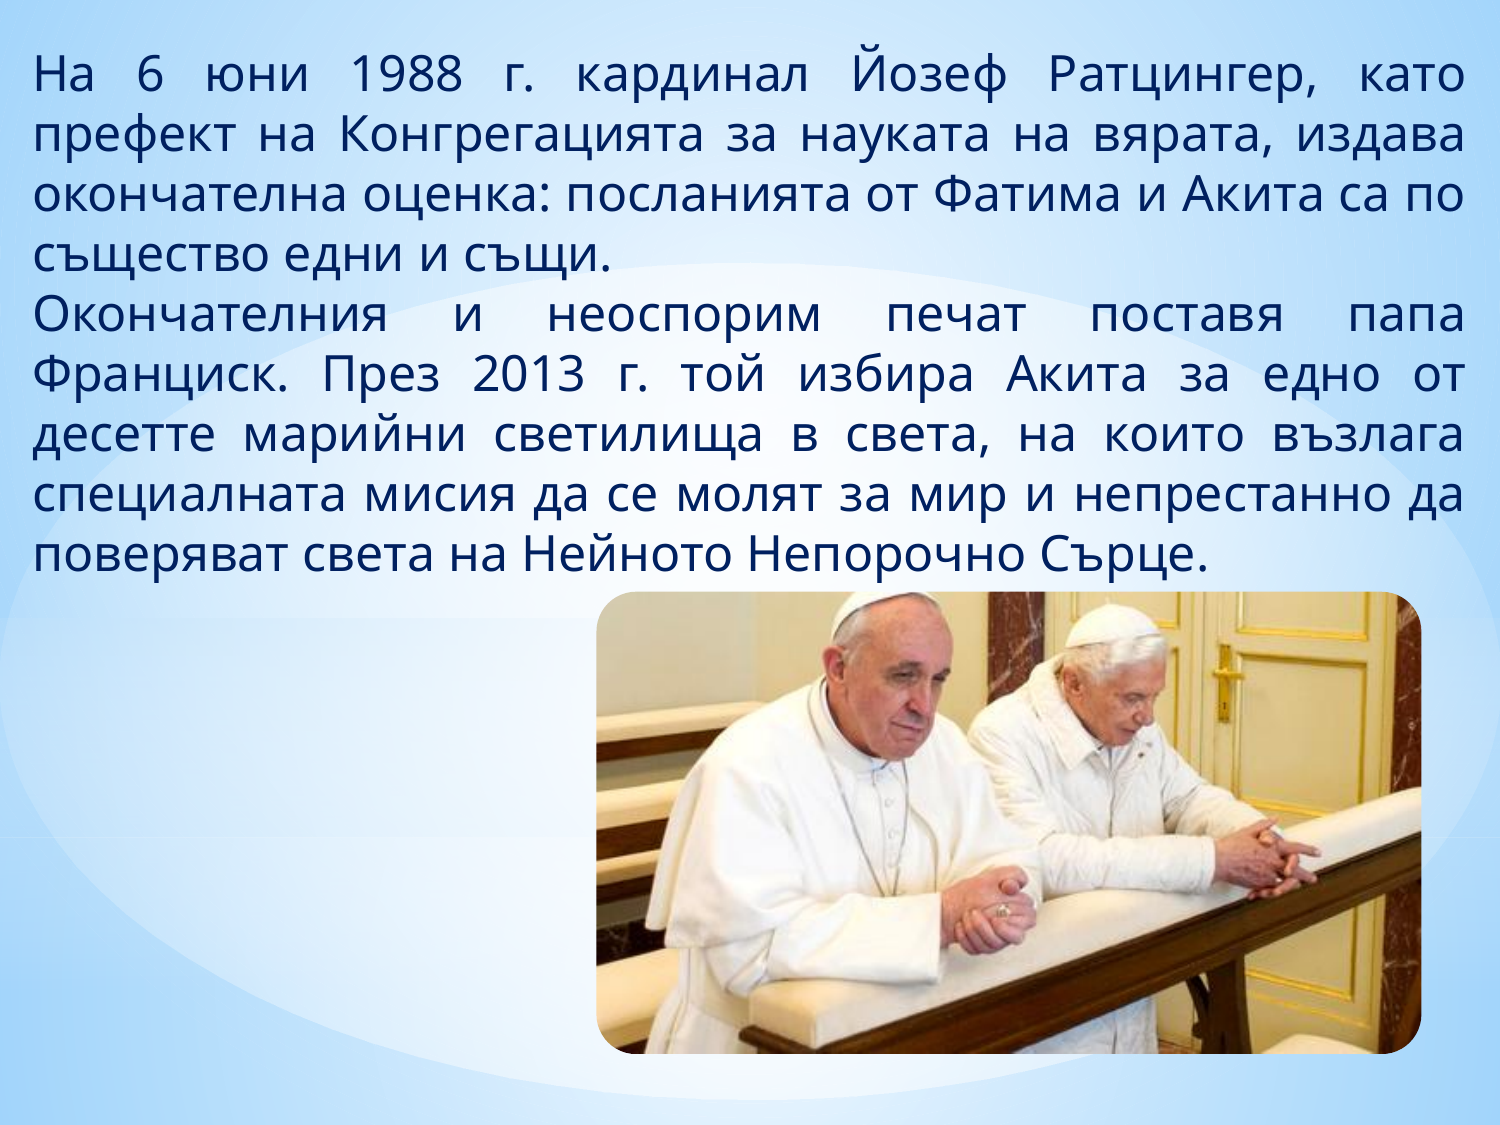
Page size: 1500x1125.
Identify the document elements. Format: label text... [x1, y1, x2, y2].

picture [596, 591, 1422, 1055]
text_box На 6 юни 1988 г. кардинал Йозеф Ратцингер, като префект на Конгрегацията за науката на вярата, издава окончателна оценка: посланията от Фатима и Акита са по същество едни и същи. Окончателния и неоспорим печат поставя папа Франциск. През 2013 г. той избира Акита за едно от десетте марийни светилища в света, на които възлага специалната мисия да се молят за мир и непрестанно да поверяват света на Нейното Непорочно Сърце. [17, 33, 1482, 589]
